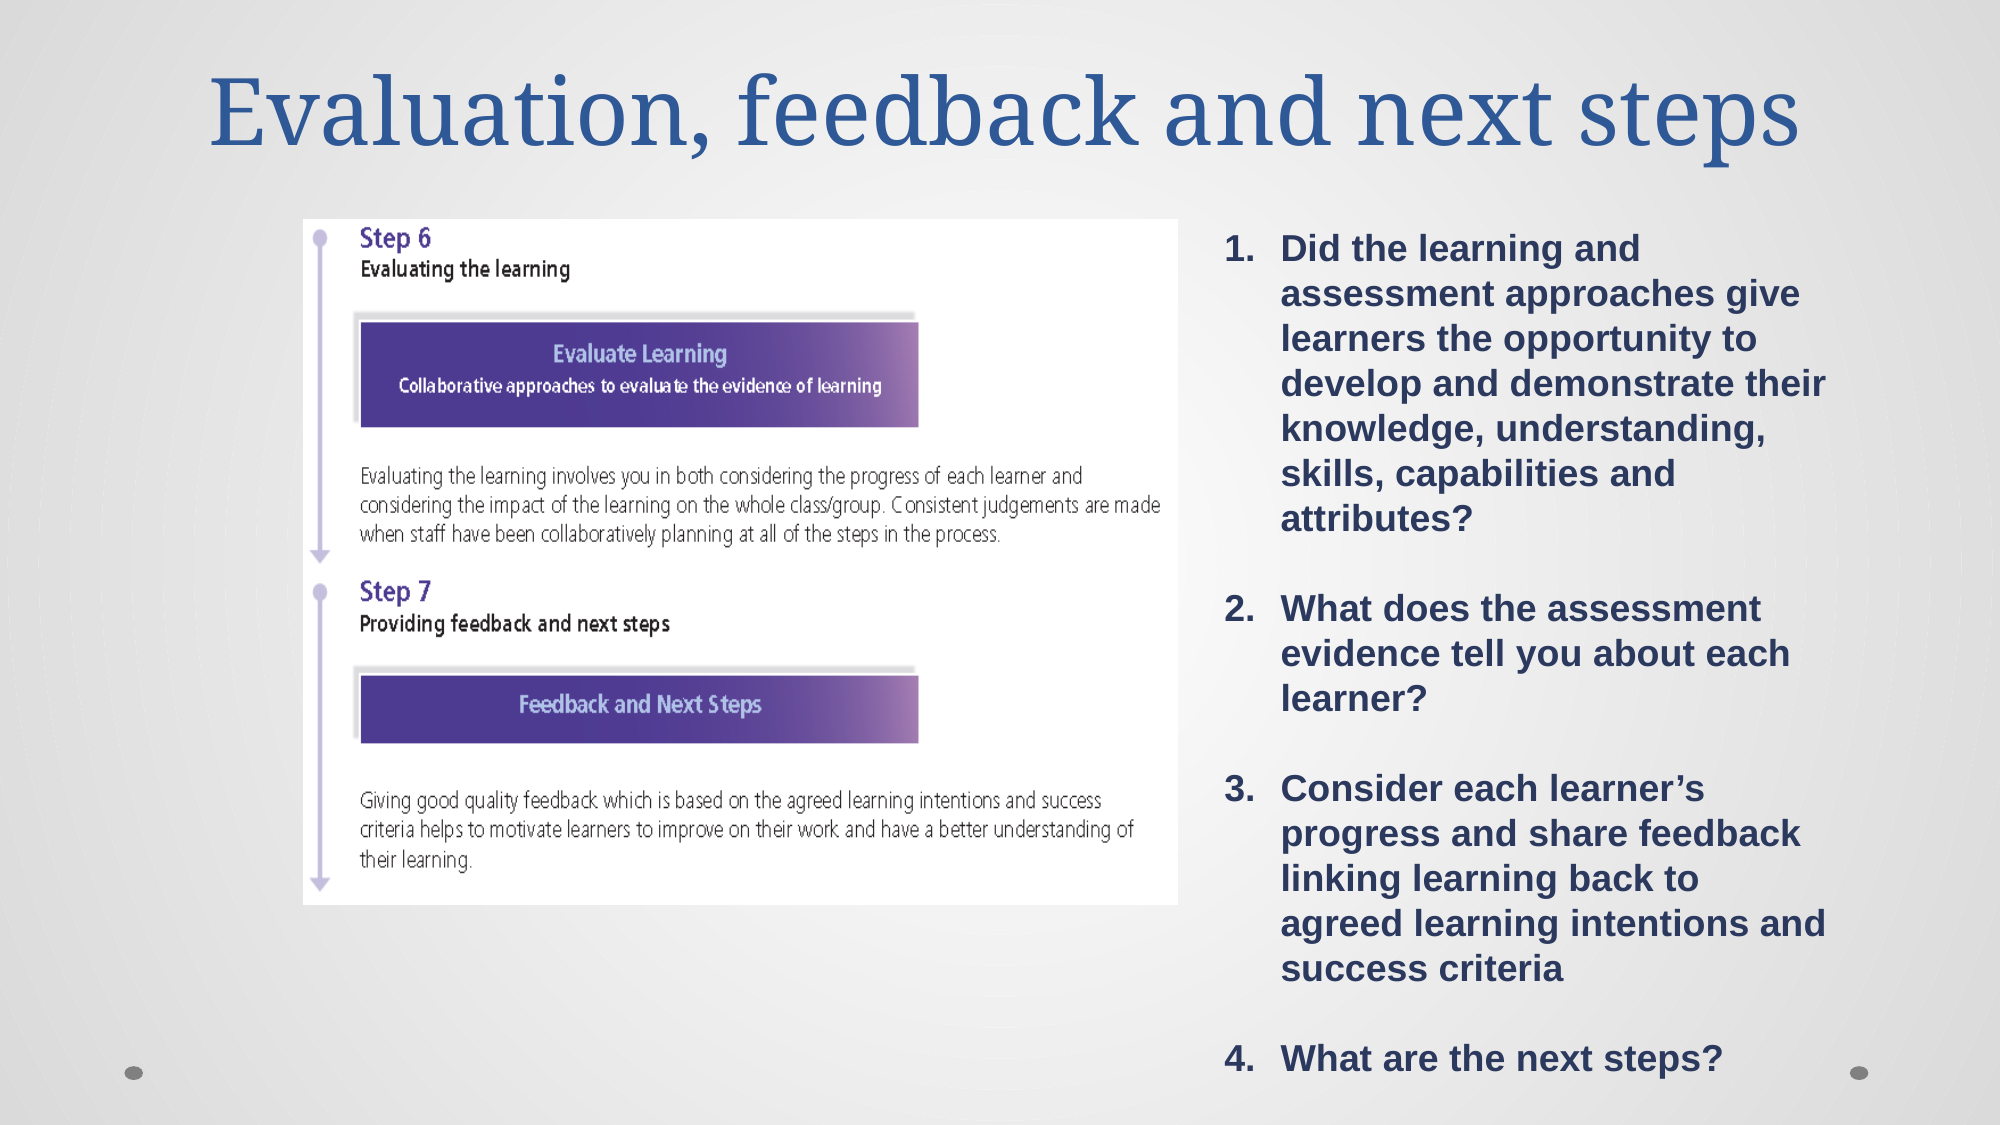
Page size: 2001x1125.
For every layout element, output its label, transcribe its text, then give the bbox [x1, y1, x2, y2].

title Evaluation, feedback and next steps [95, 54, 1917, 172]
picture [302, 219, 1178, 906]
text_box Did the learning and assessment approaches give learners the opportunity to develop and demonstrate their knowledge, understanding, skills, capabilities and attributes? What does the assessment evidence tell you about each learner? Consider each learner’s progress and share feedback linking learning back to agreed learning intentions and success criteria What are the next steps? [1209, 171, 1844, 1125]
